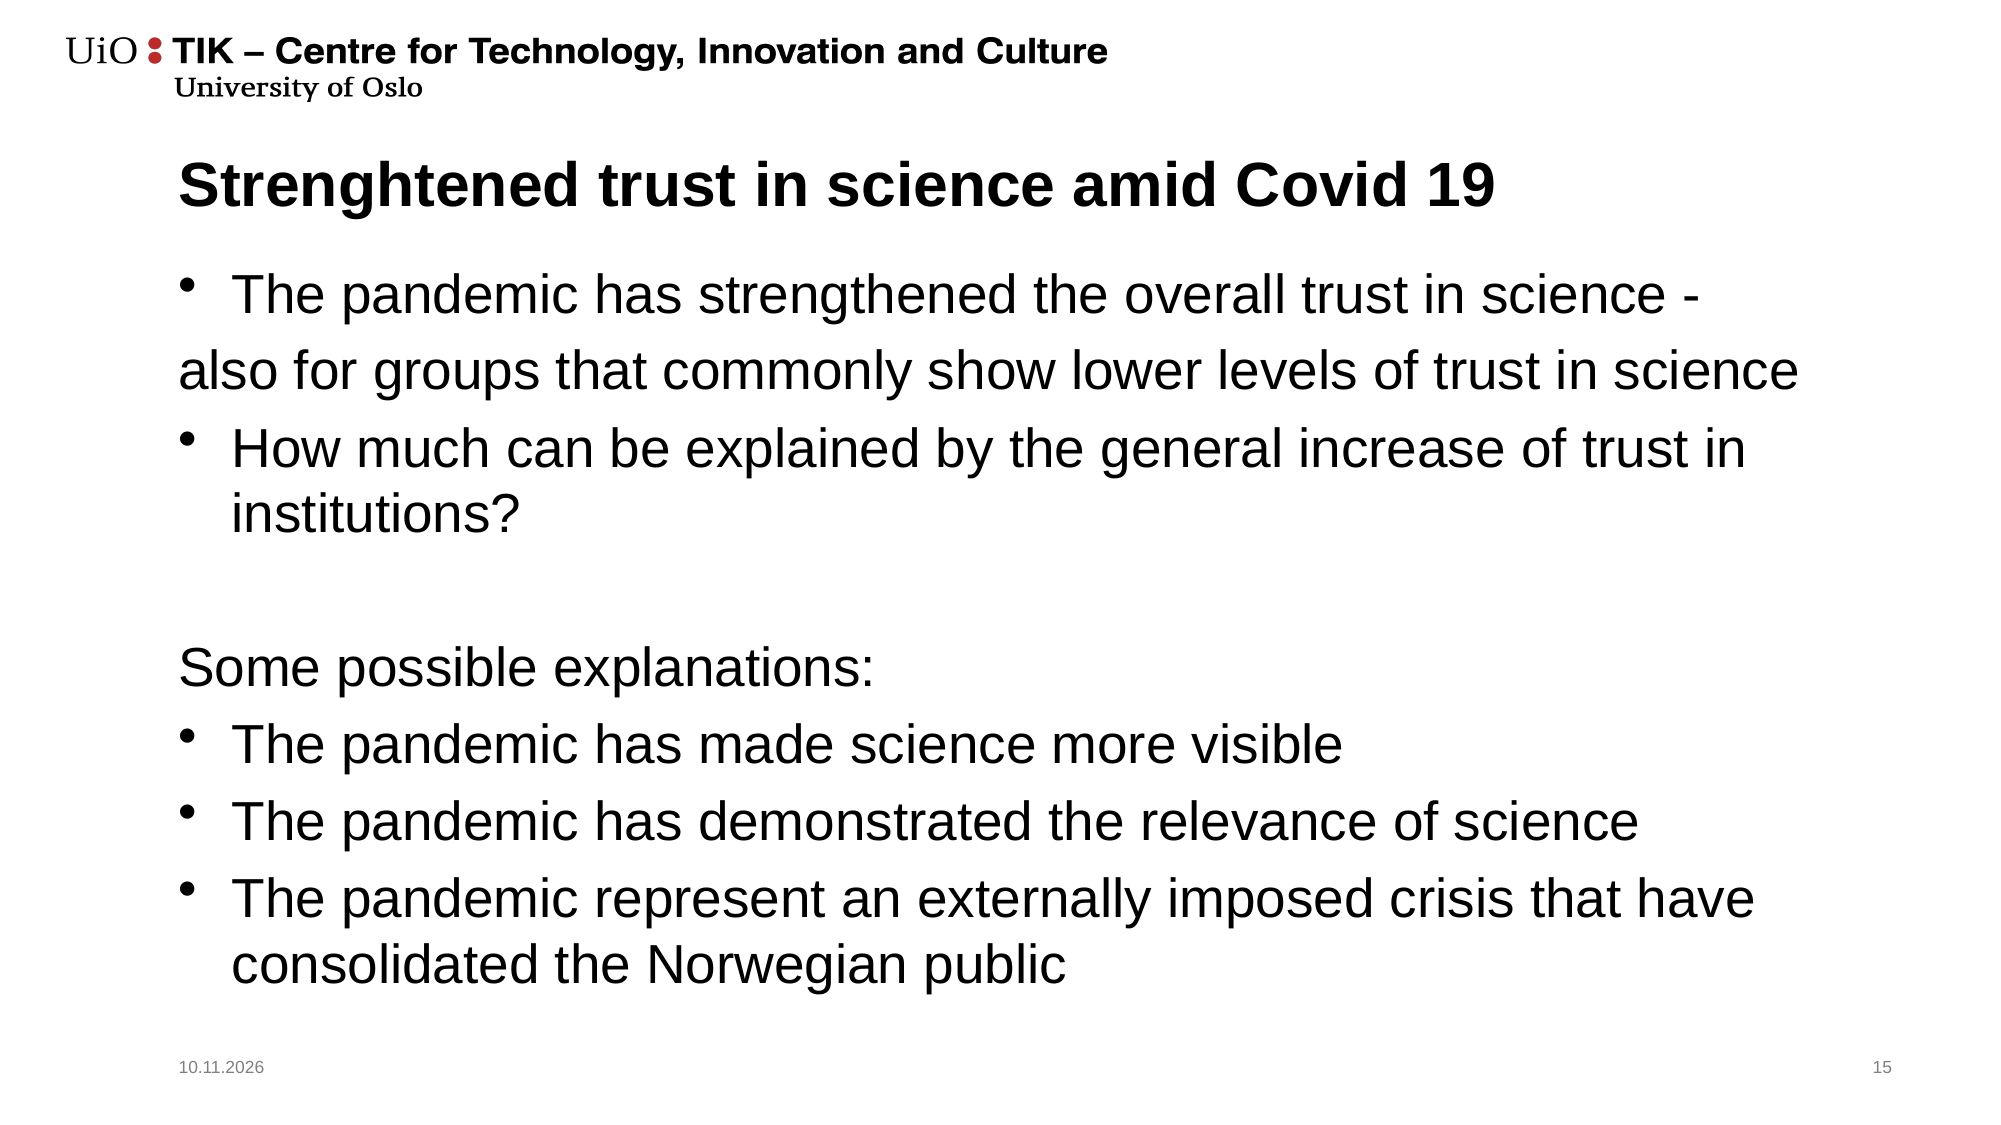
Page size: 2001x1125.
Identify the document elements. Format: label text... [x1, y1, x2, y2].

list The pandemic has strengthened the overall trust in science - also for groups that commonly show lower levels of trust in science How much can be explained by the general increase of trust in institutions? Some possible explanations: The pandemic has made science more visible The pandemic has demonstrated the relevance of science The pandemic represent an externally imposed crisis that have consolidated the Norwegian public [165, 251, 1900, 928]
title Strenghtened trust in science amid Covid 19 [166, 87, 1900, 251]
picture [66, 37, 1107, 102]
slide_number 15 [1753, 1049, 1905, 1125]
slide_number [166, 1049, 584, 1125]
